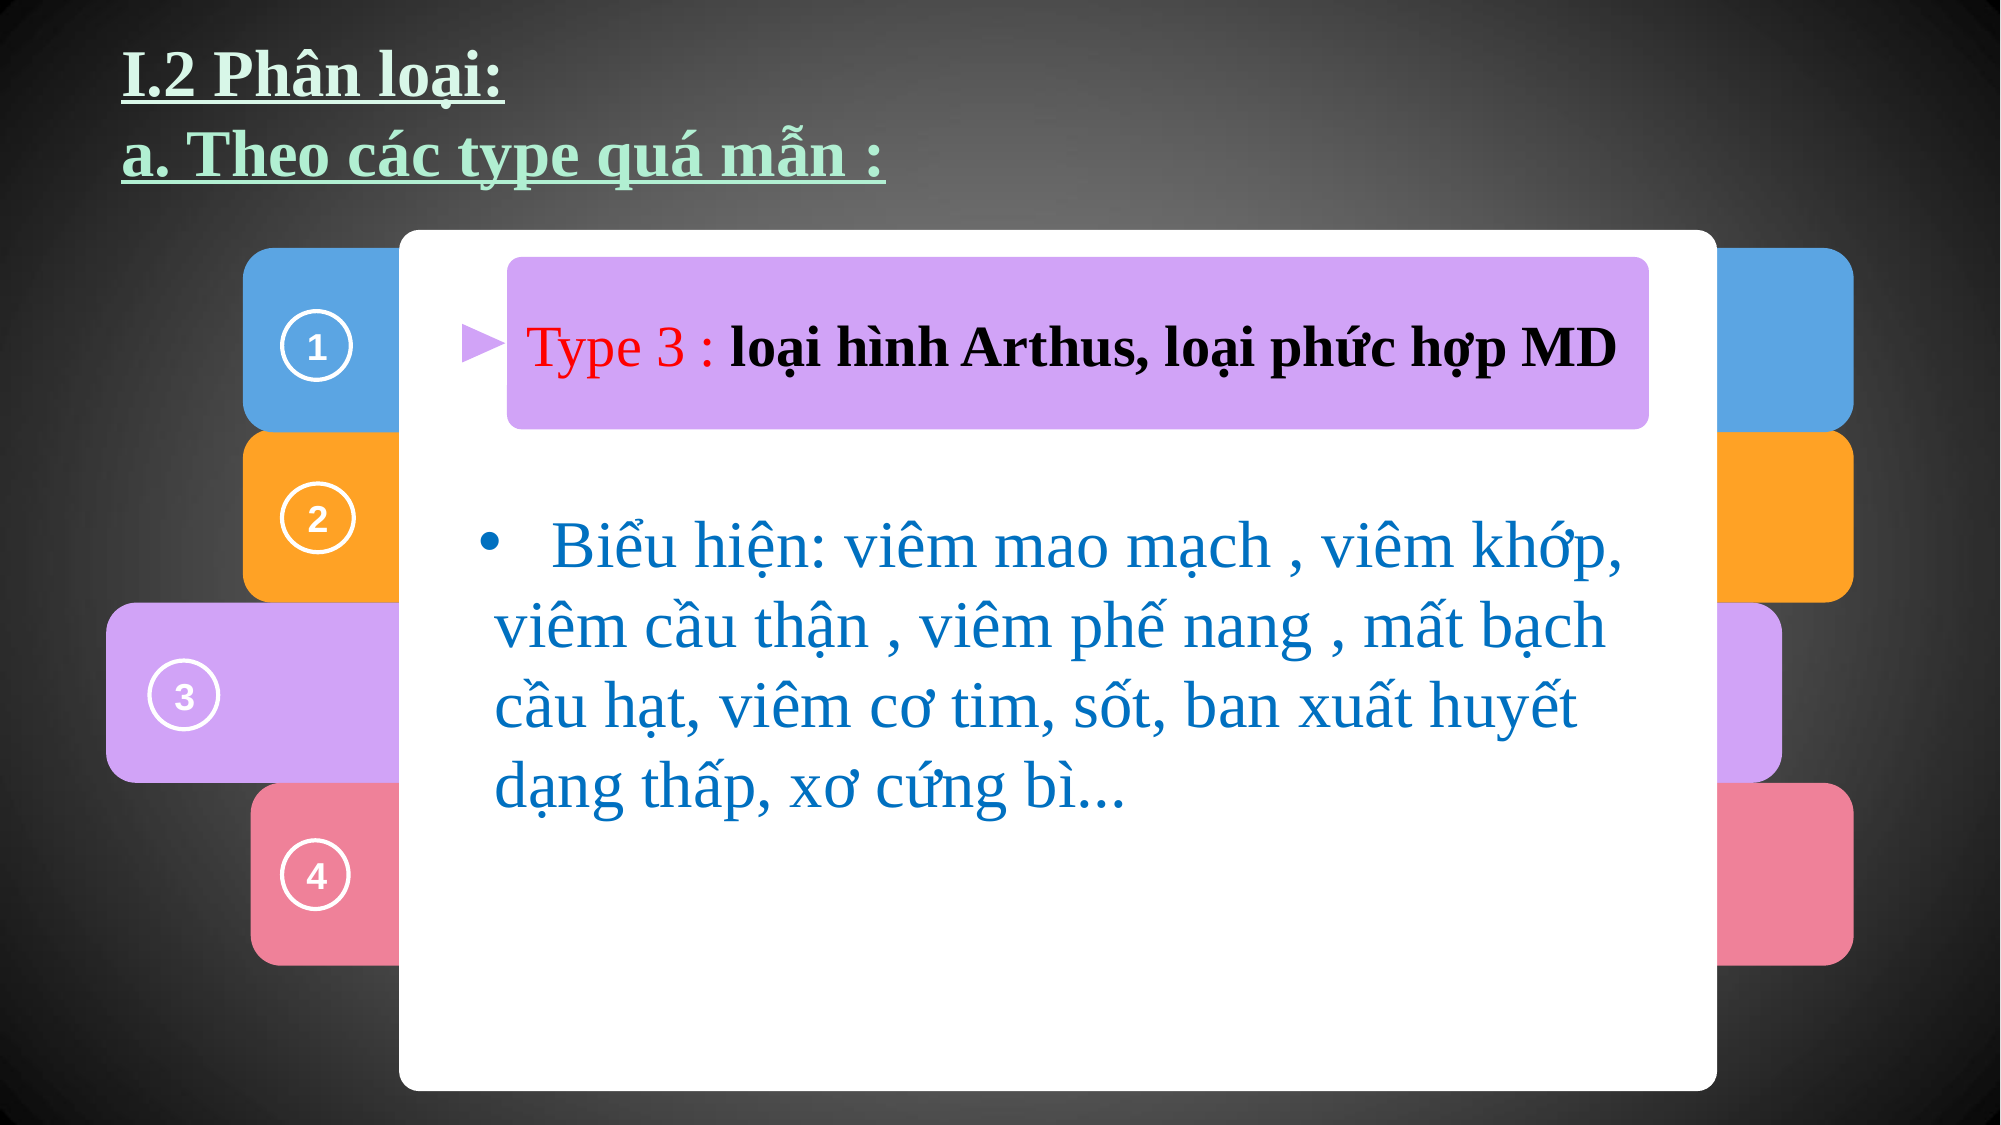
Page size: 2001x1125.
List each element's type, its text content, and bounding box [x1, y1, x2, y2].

text_box [240, 431, 396, 600]
text_box [1720, 780, 1856, 968]
text_box [104, 600, 396, 785]
text_box [460, 321, 504, 365]
text_box [1720, 600, 1785, 780]
text_box 2 [279, 481, 356, 555]
picture [0, 0, 2001, 1125]
text_box Biểu hiện: viêm mao mạch , viêm khớp, viêm cầu thận , viêm phế nang , mất bạch cầu hạt, viêm cơ tim, sốt, ban xuất huyết dạng thấp, xơ cứng bì... [396, 227, 1720, 1094]
text_box Type 3 : loại hình Arthus, loại phức hợp MD [504, 254, 1652, 432]
text_box [1719, 245, 1856, 435]
text_box I.2 Phân loại: a. Theo các type quá mẫn : [106, 22, 1107, 197]
text_box 3 [147, 658, 221, 732]
text_box 1 [280, 309, 353, 382]
text_box [1720, 431, 1856, 605]
text_box [240, 245, 397, 435]
text_box 4 [279, 838, 351, 912]
text_box [248, 780, 396, 968]
